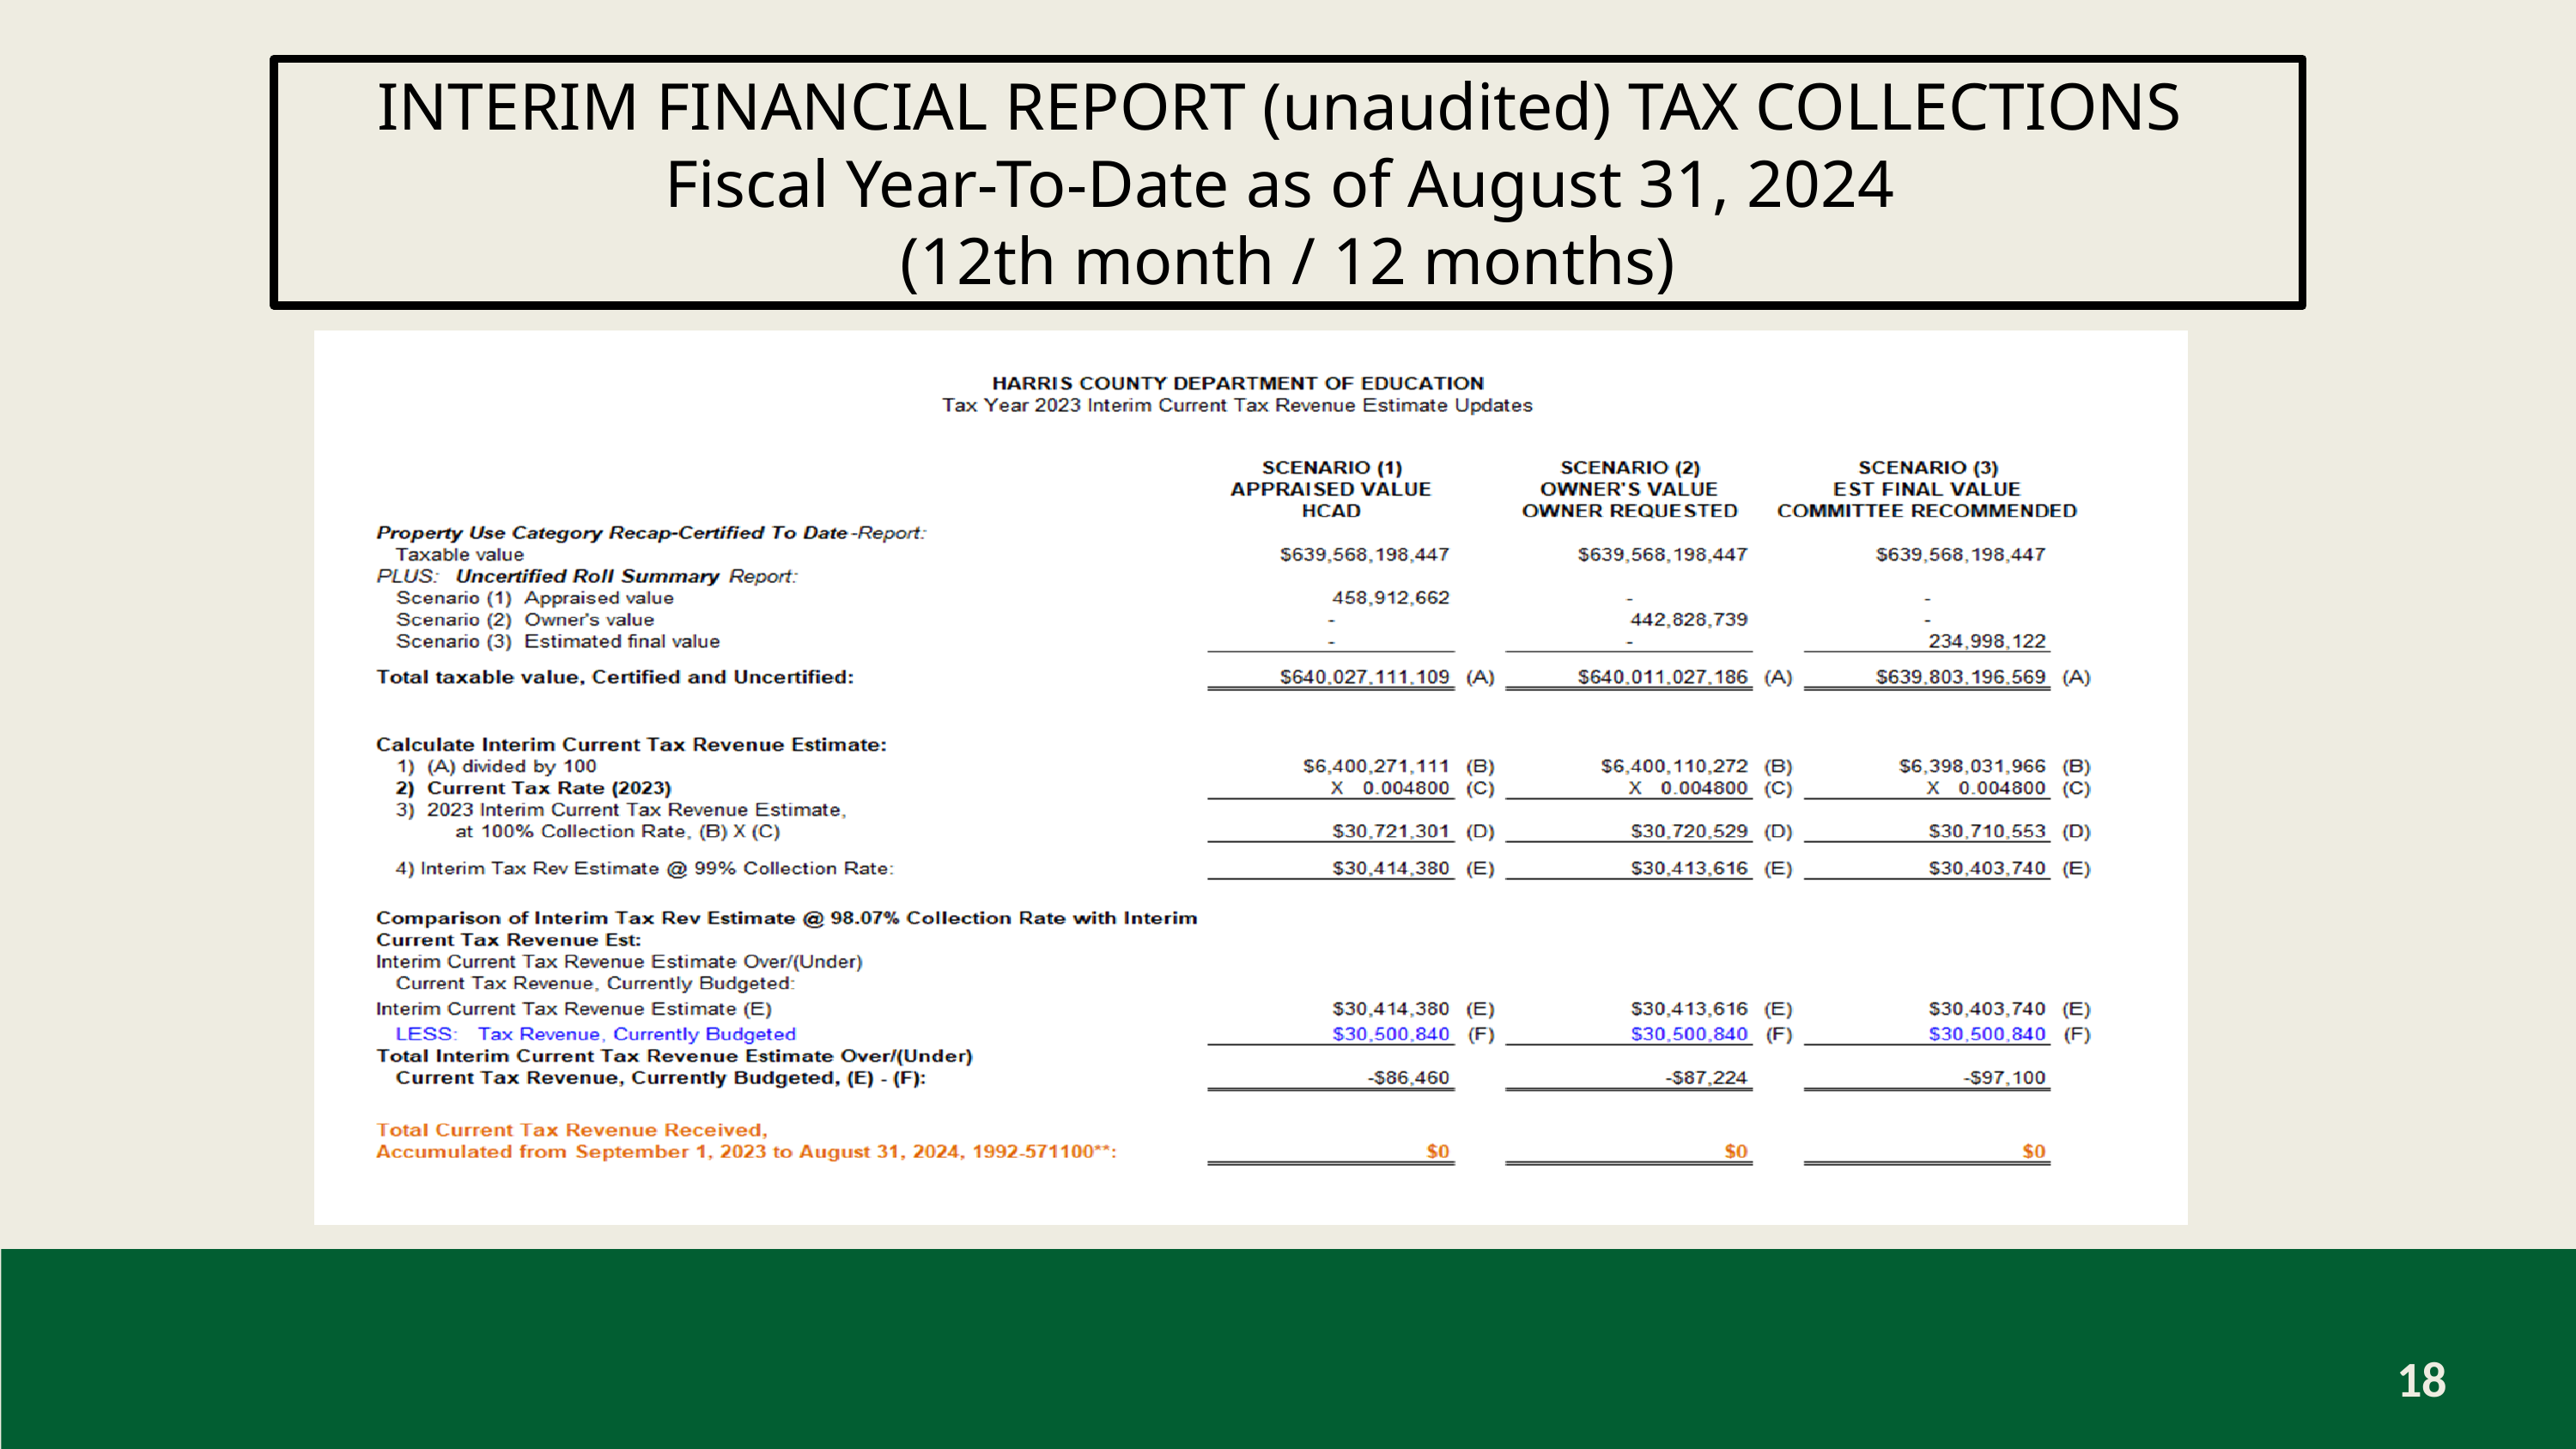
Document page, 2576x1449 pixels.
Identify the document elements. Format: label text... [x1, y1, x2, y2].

picture [313, 330, 2189, 1225]
text_box INTERIM FINANCIAL REPORT (unaudited) TAX COLLECTIONS Fiscal Year-To-Date as of August 31, 2024 (12th month / 12 months) [274, 58, 2303, 306]
text_box [1, 1249, 2576, 1449]
slide_number 18 [2393, 1347, 2447, 1409]
